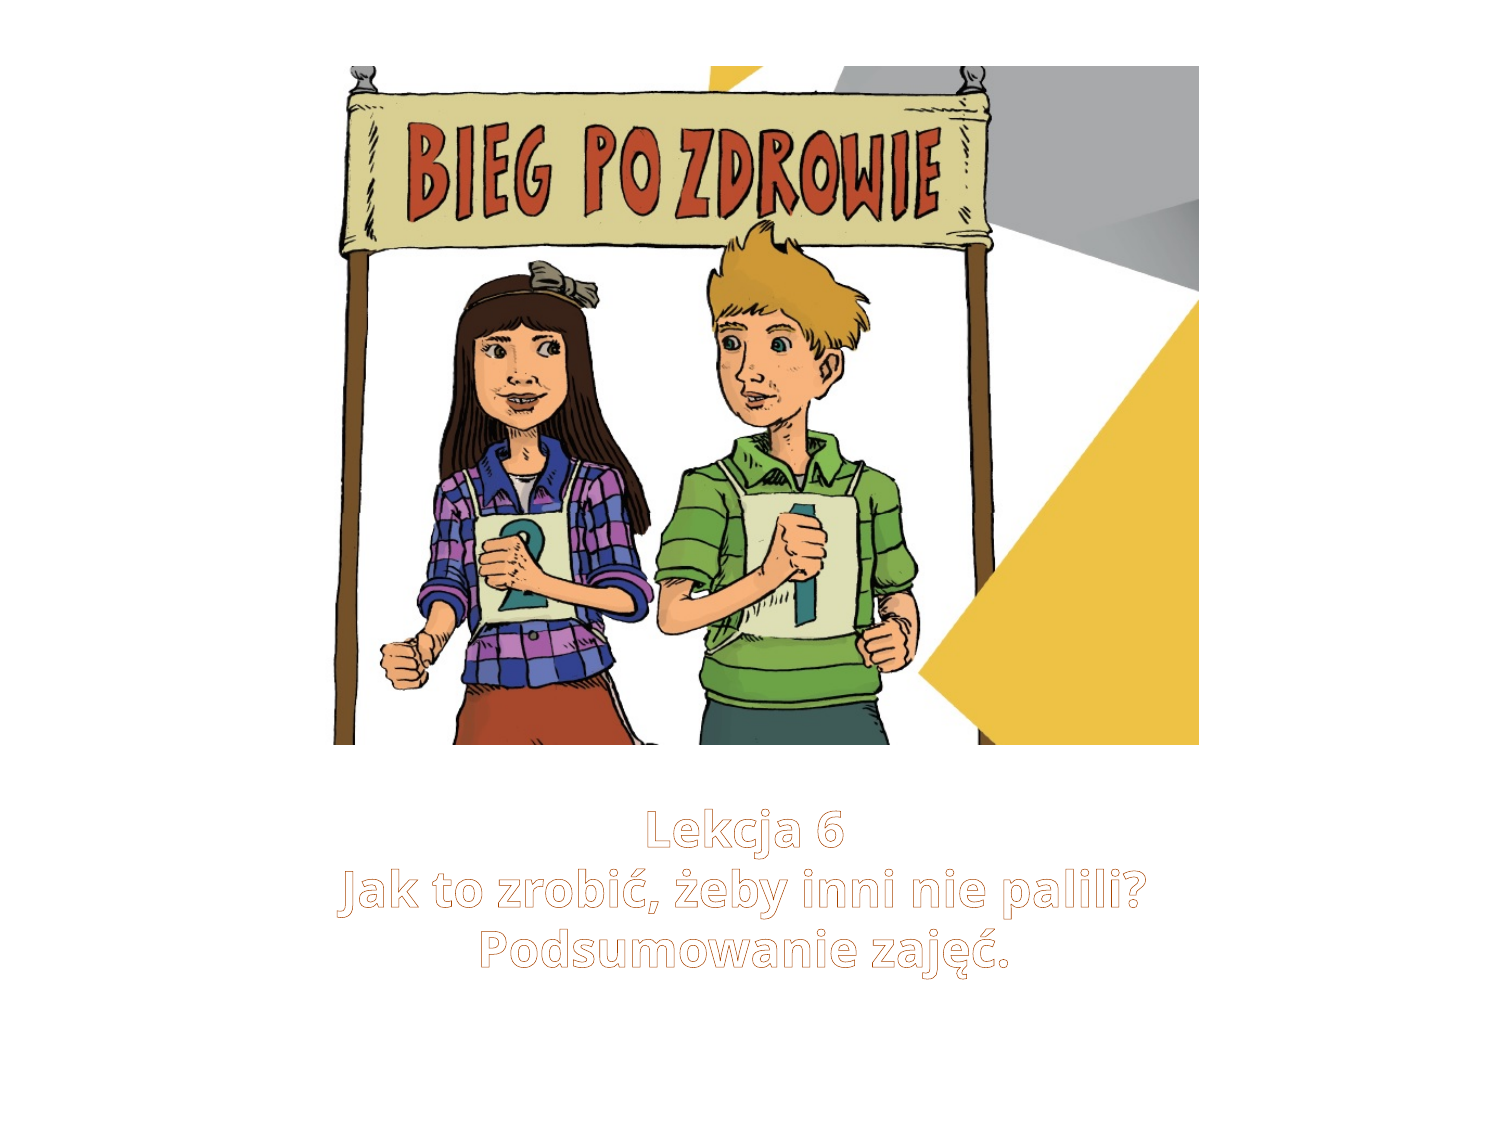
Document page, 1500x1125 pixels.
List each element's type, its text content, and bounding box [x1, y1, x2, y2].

picture [265, 66, 1199, 745]
text_box Lekcja 6 Jak to zrobić, żeby inni nie palili? Podsumowanie zajęć. [218, 789, 1270, 985]
